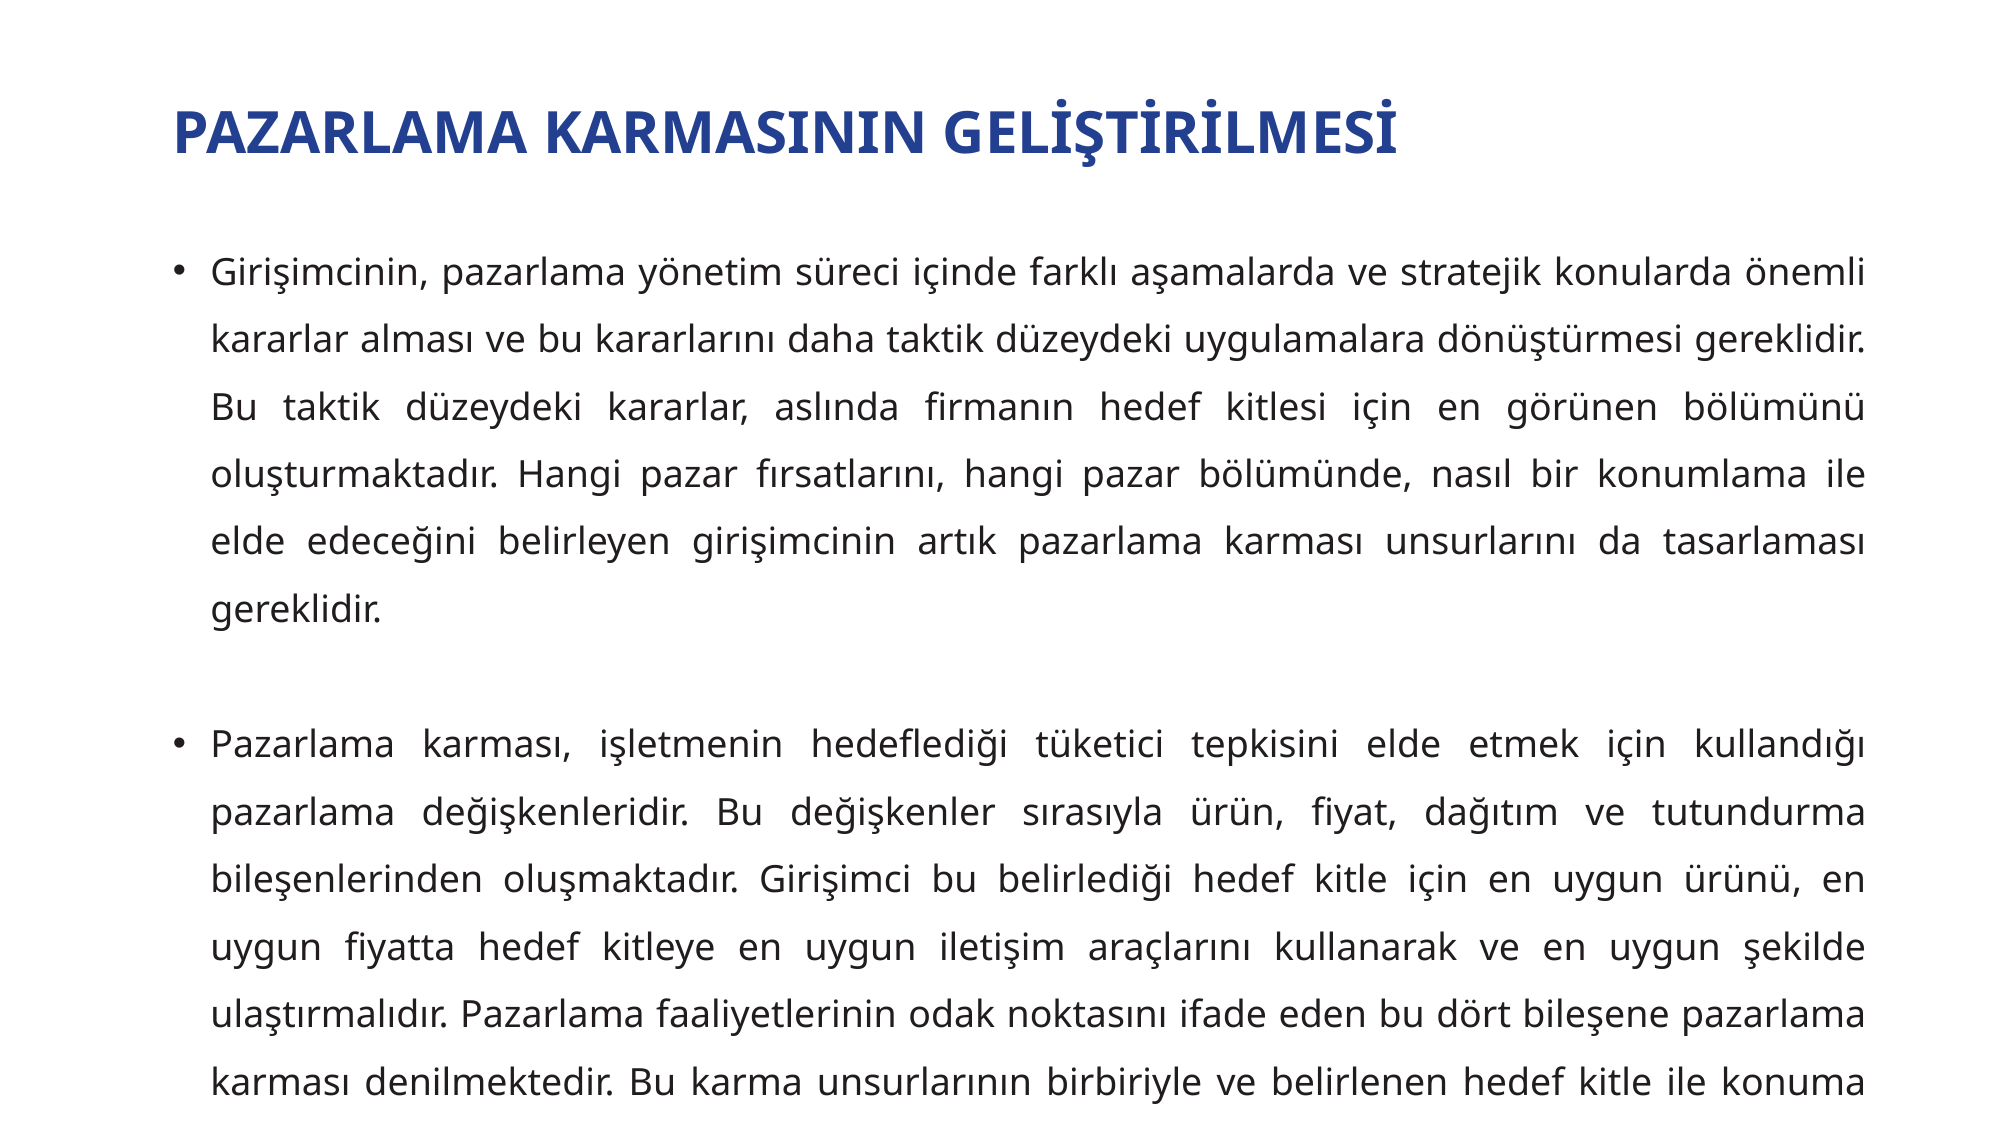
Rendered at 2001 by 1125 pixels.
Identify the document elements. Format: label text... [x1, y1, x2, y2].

title PAZARLAMA KARMASININ GELİŞTİRİLMESİ [157, 26, 1883, 217]
list Girişimcinin, pazarlama yönetim süreci içinde farklı aşamalarda ve stratejik konularda önemli kararlar alması ve bu kararlarını daha taktik düzeydeki uygulamalara dönüştürmesi gereklidir. Bu taktik düzeydeki kararlar, aslında firmanın hedef kitlesi için en görünen bölümünü oluşturmaktadır. Hangi pazar fırsatlarını, hangi pazar bölümünde, nasıl bir konumlama ile elde edeceğini belirleyen girişimcinin artık pazarlama karması unsurlarını da tasarlaması gereklidir. Pazarlama karması, işletmenin hedeflediği tüketici tepkisini elde etmek için kullandığı pazarlama değişkenleridir. Bu değişkenler sırasıyla ürün, fiyat, dağıtım ve tutundurma bileşenlerinden oluşmaktadır. Girişimci bu belirlediği hedef kitle için en uygun ürünü, en uygun fiyatta hedef kitleye en uygun iletişim araçlarını kullanarak ve en uygun şekilde ulaştırmalıdır. Pazarlama faaliyetlerinin odak noktasını ifade eden bu dört bileşene pazarlama karması denilmektedir. Bu karma unsurlarının birbiriyle ve belirlenen hedef kitle ile konuma uyumlu olarak tasarlanması, pazarlamanın başarısı açısından en kritik konulardan bir tanesidir. [157, 217, 1883, 932]
